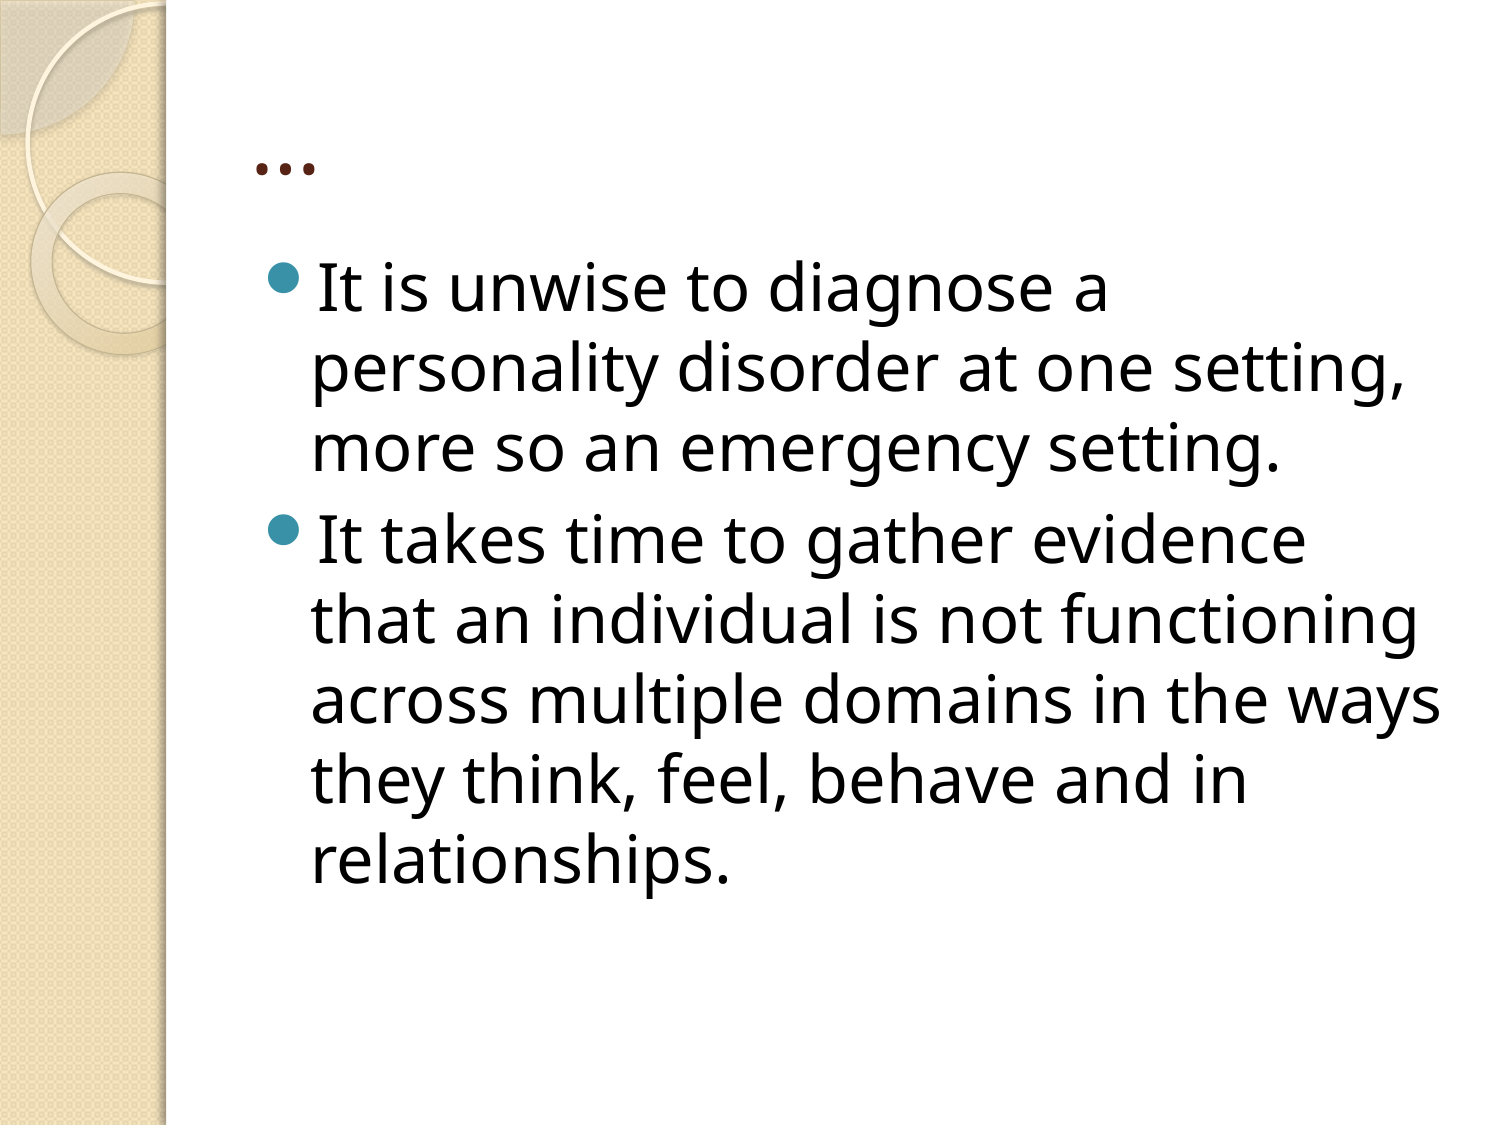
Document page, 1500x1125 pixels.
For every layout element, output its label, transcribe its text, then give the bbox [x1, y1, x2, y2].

title … [235, 45, 1466, 233]
list It is unwise to diagnose a personality disorder at one setting, more so an emergency setting. It takes time to gather evidence that an individual is not functioning across multiple domains in the ways they think, feel, behave and in relationships. [235, 237, 1466, 1025]
